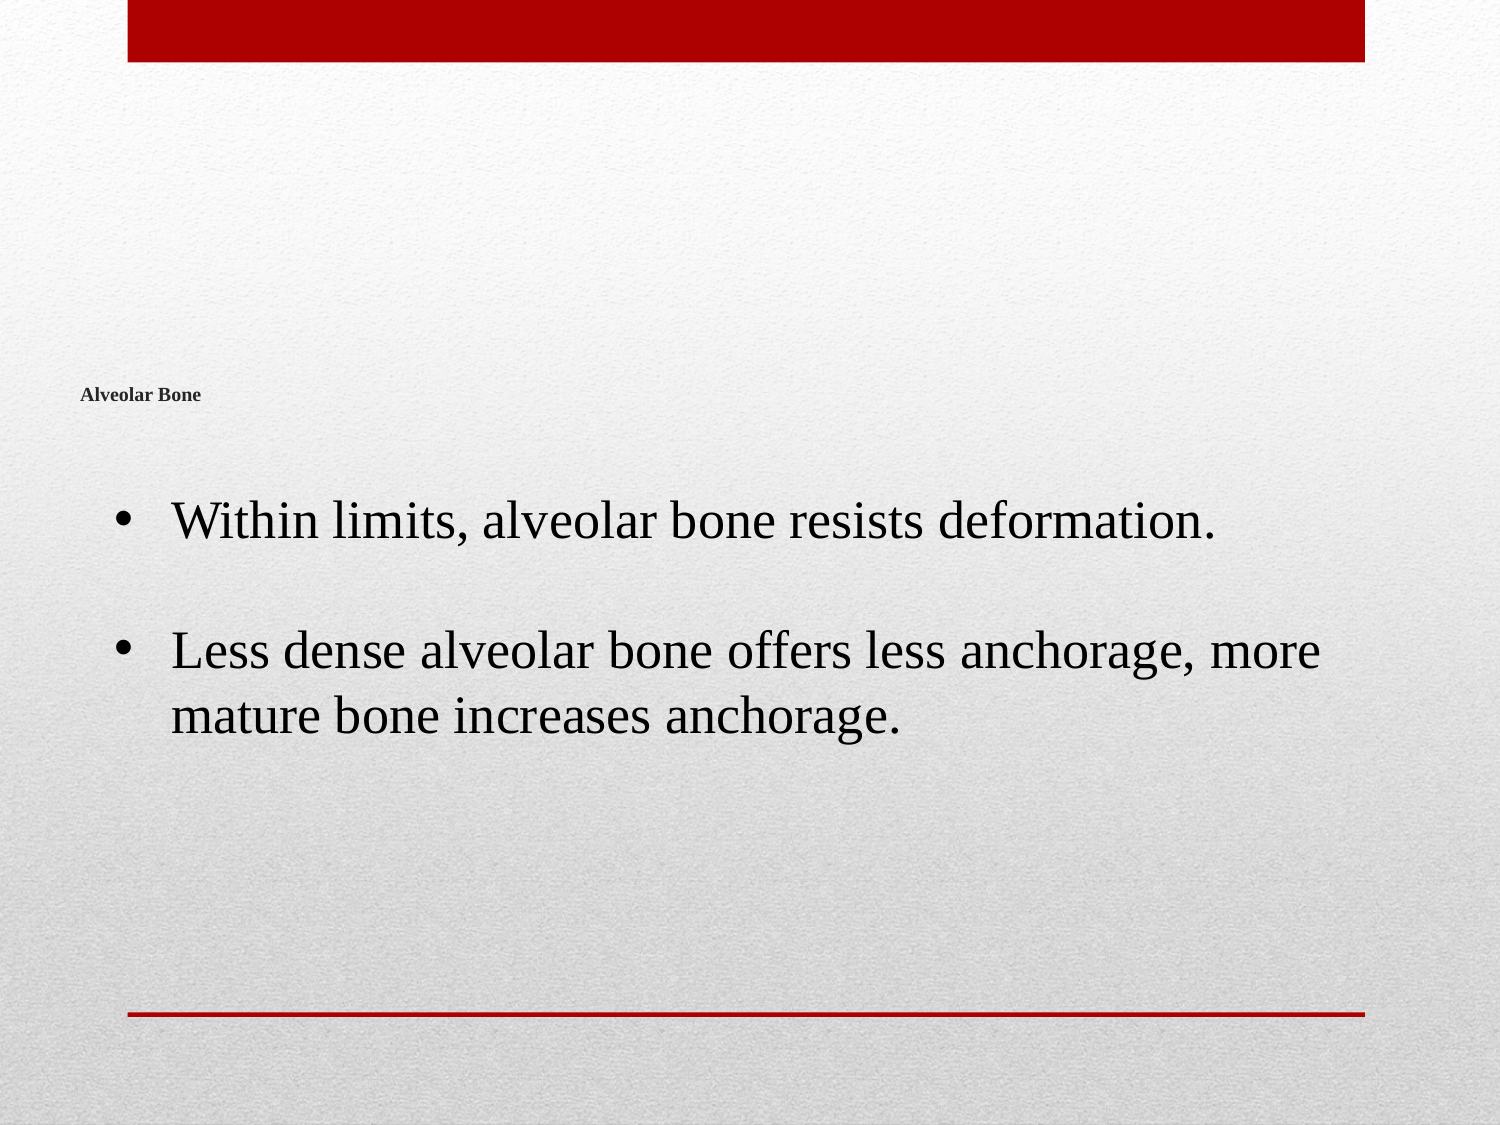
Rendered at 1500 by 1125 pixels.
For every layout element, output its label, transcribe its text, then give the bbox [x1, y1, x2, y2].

title Alveolar Bone [50, 299, 1163, 413]
text_box Within limits, alveolar bone resists deformation. Less dense alveolar bone offers less anchorage, more mature bone increases anchorage. [99, 412, 1413, 817]
